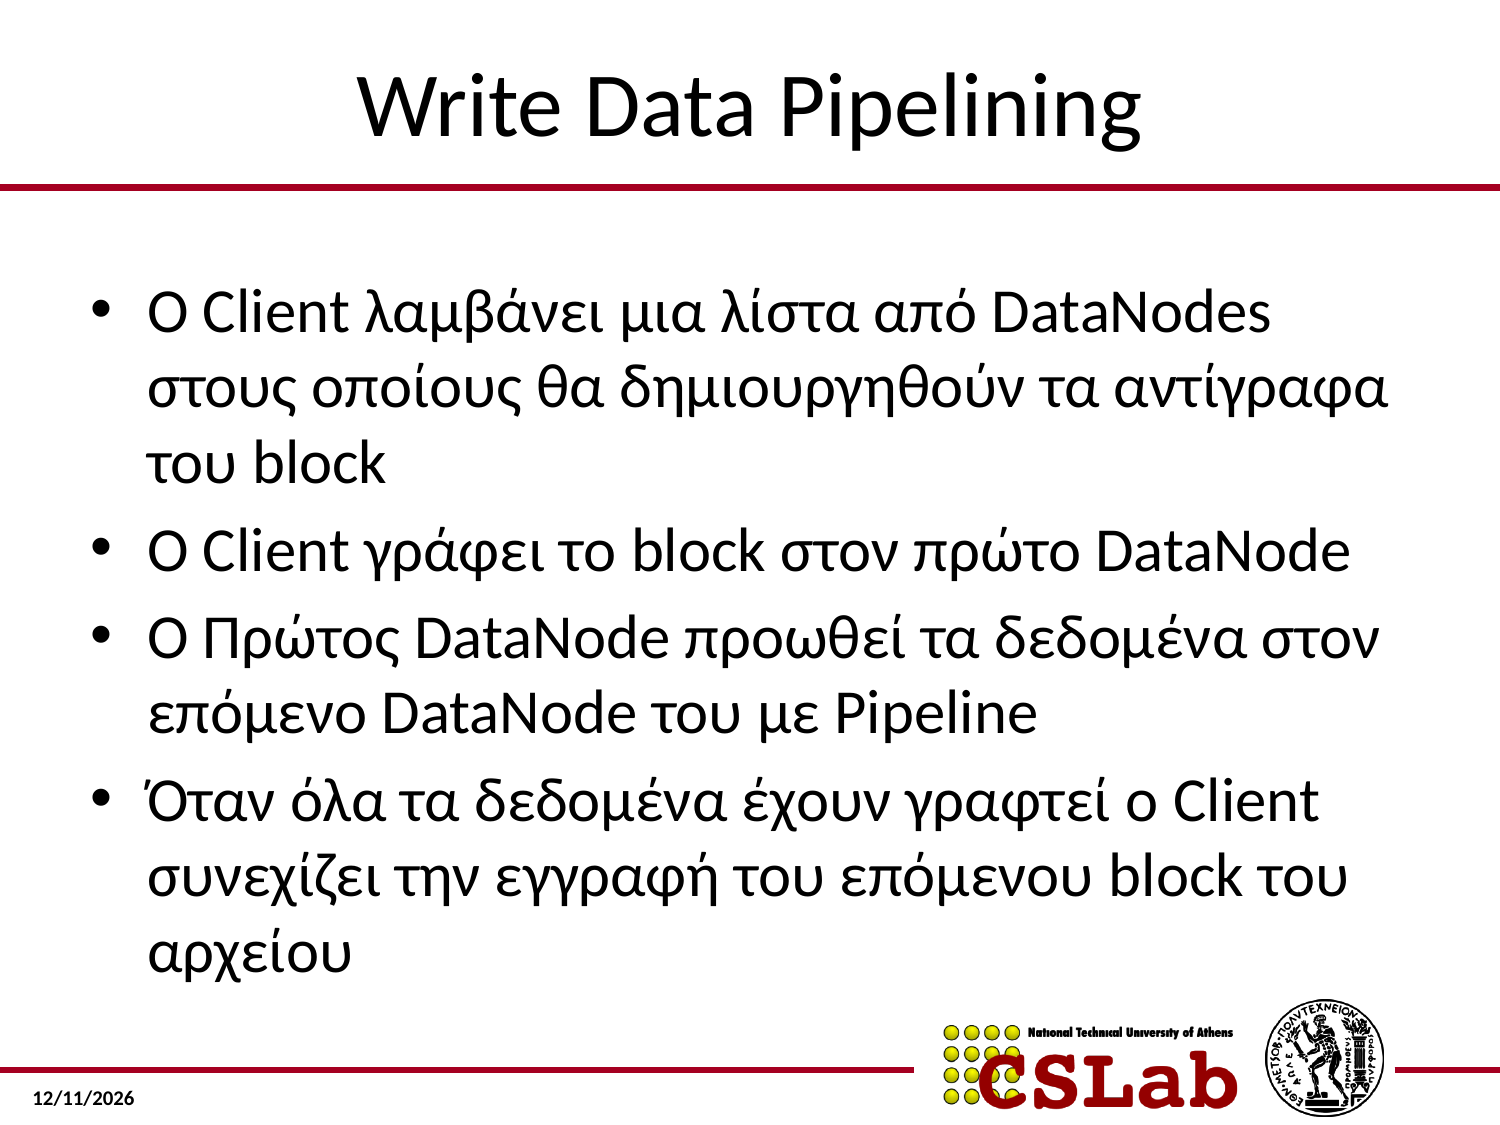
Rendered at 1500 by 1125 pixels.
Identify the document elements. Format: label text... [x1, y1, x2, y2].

list Ο Client λαμβάνει μια λίστα από DataNodes στους οποίους θα δημιουργηθούν τα αντίγραφα του block Ο Client γράφει το block στον πρώτο DataNode Ο Πρώτος DataNode προωθεί τα δεδομένα στον επόμενο DataNode του με Pipeline Όταν όλα τα δεδομένα έχουν γραφτεί ο Client συνεχίζει την εγγραφή του επόμενου block του αρχείου [74, 262, 1426, 1006]
picture [937, 1022, 1243, 1118]
title Write Data Pipelining [74, 0, 1426, 200]
picture [1265, 1006, 1384, 1117]
